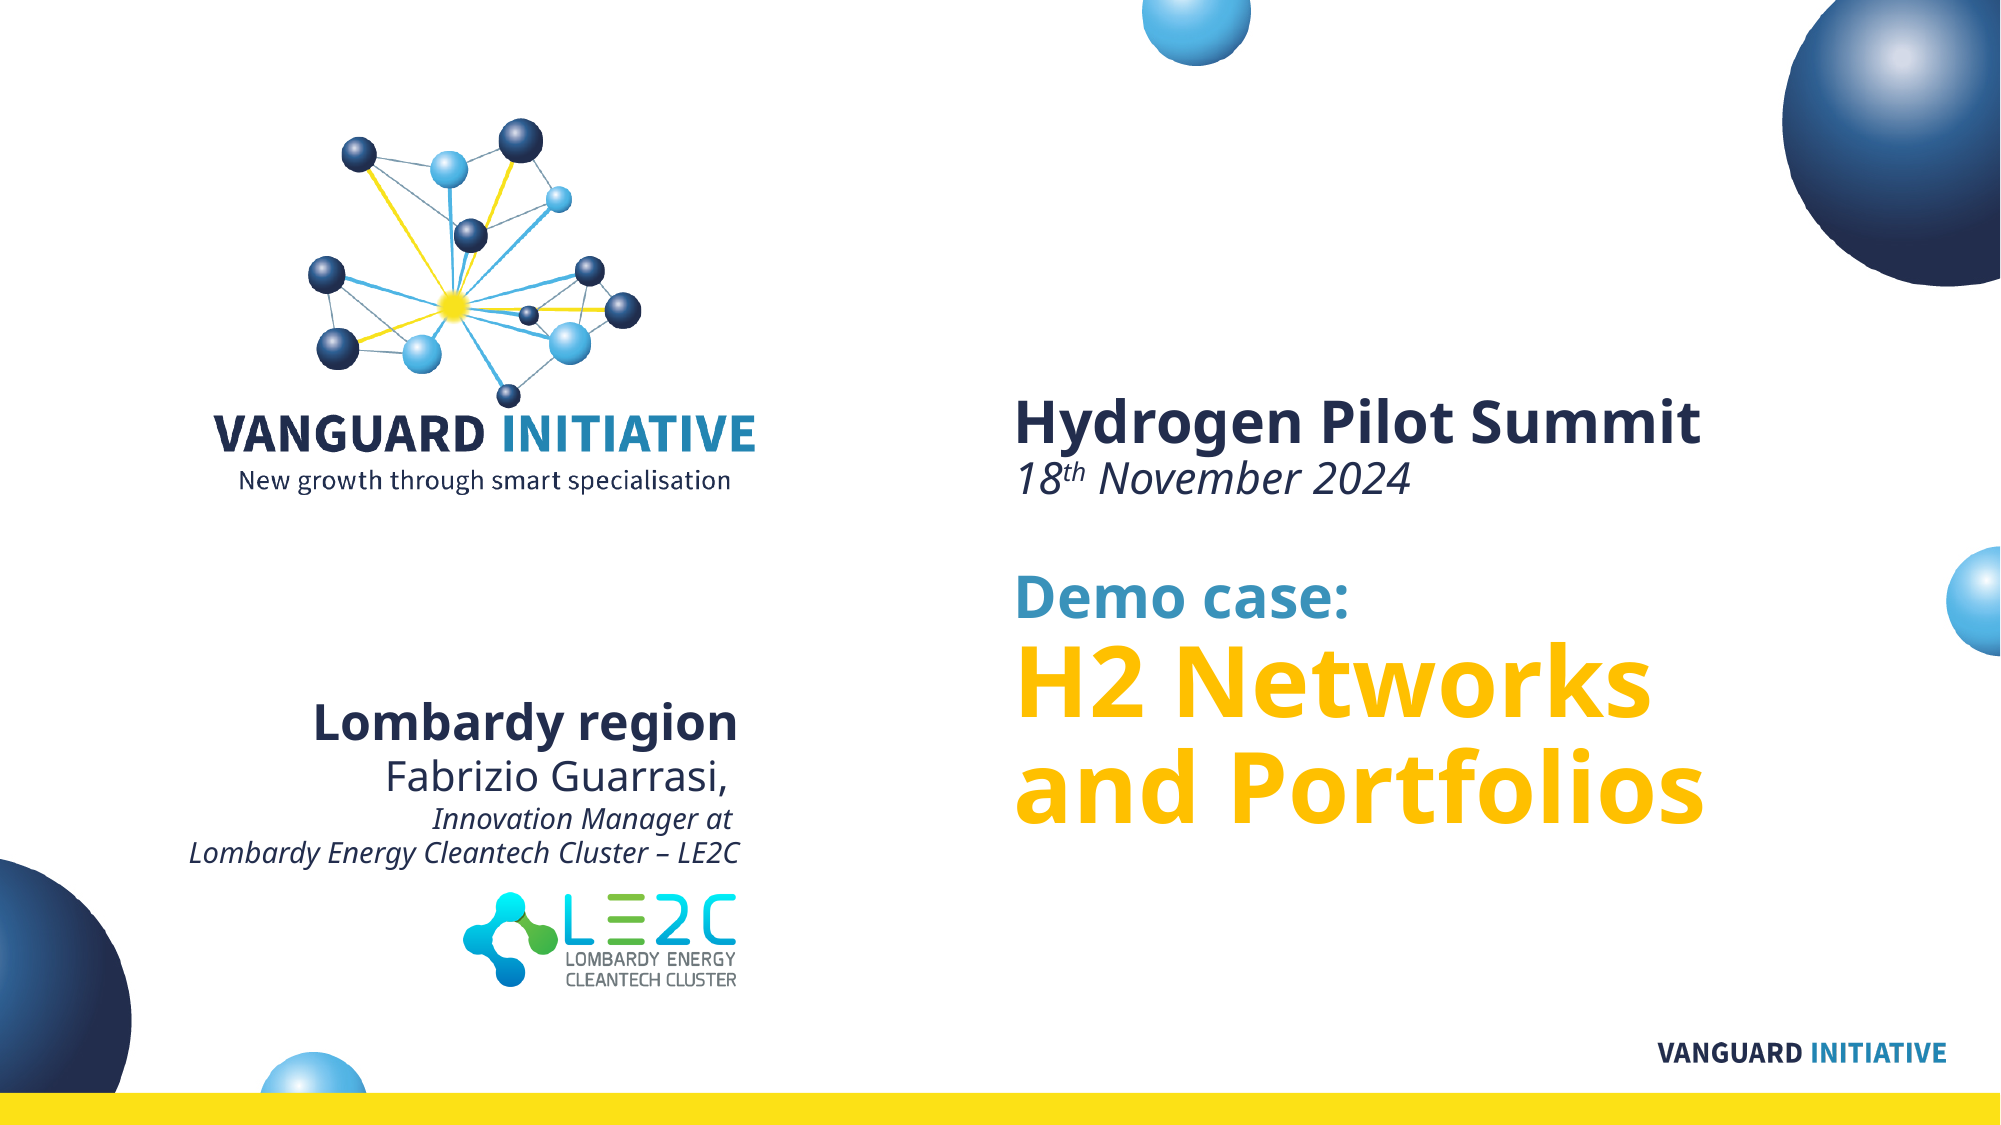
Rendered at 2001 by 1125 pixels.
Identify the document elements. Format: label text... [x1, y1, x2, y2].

title Hydrogen Pilot Summit 18th November 2024 Demo case: H2 Networks and Portfolios [998, 357, 1737, 880]
picture [0, 0, 2001, 1125]
text_box Lombardy region Fabrizio Guarrasi, Innovation Manager at Lombardy Energy Cleantech Cluster – LE2C [142, 682, 755, 878]
